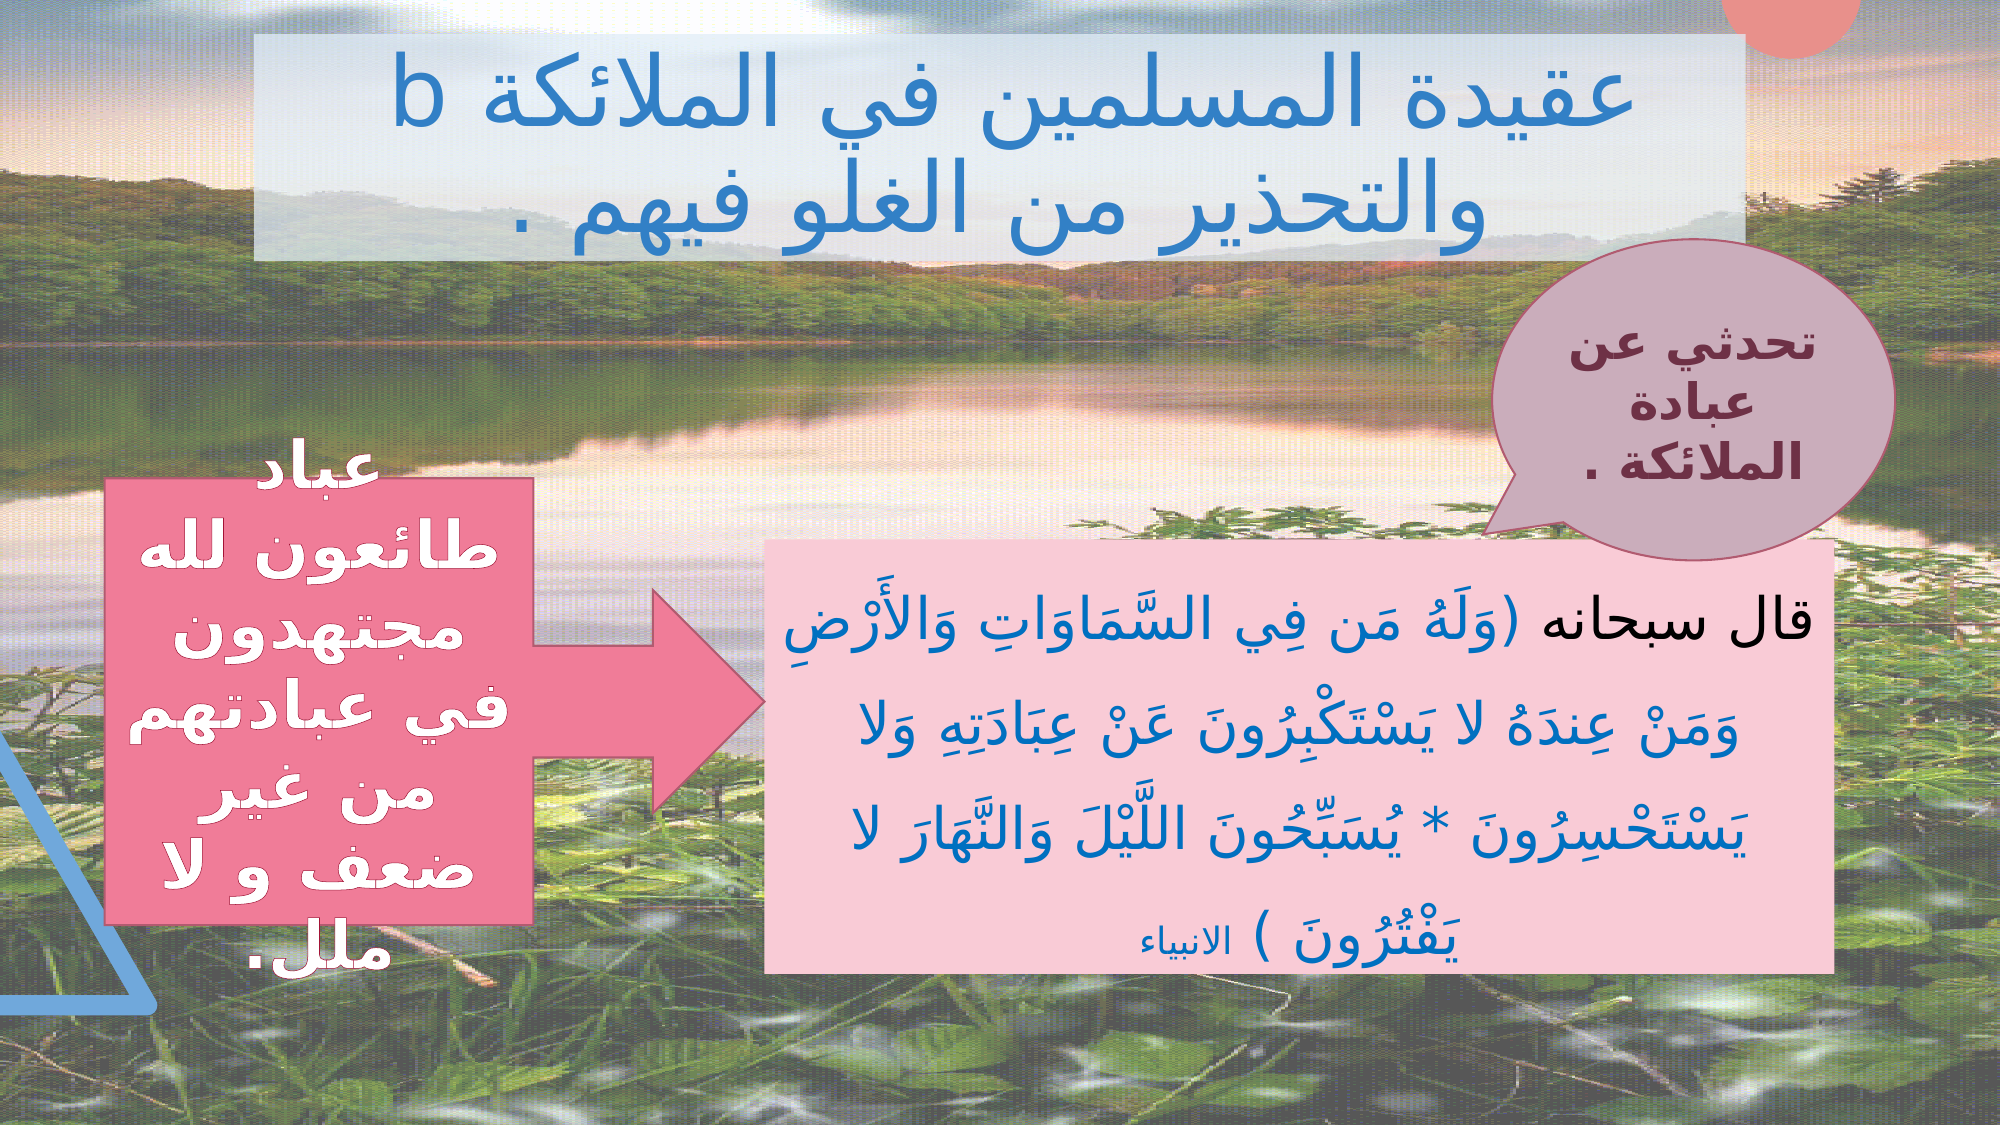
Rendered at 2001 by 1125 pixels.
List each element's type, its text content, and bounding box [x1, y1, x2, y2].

text_box تحدثي عن عبادة الملائكة . [1481, 238, 1897, 562]
text_box عباد طائعون لله مجتهدون في عبادتهم من غير ضعف و لا ملل. [103, 477, 766, 927]
text_box عقيدة المسلمين في الملائكة b والتحذير من الغلو فيهم . [254, 34, 1746, 262]
text_box قال سبحانه (وَلَهُ مَن فِي السَّمَاوَاتِ وَالأَرْضِ وَمَنْ عِندَهُ لا يَسْتَكْبِرُونَ عَنْ عِبَادَتِهِ وَلا يَسْتَحْسِرُونَ * يُسَبِّحُونَ اللَّيْلَ وَالنَّهَارَ لا يَفْتُرُونَ ) الانبياء [764, 539, 1835, 974]
